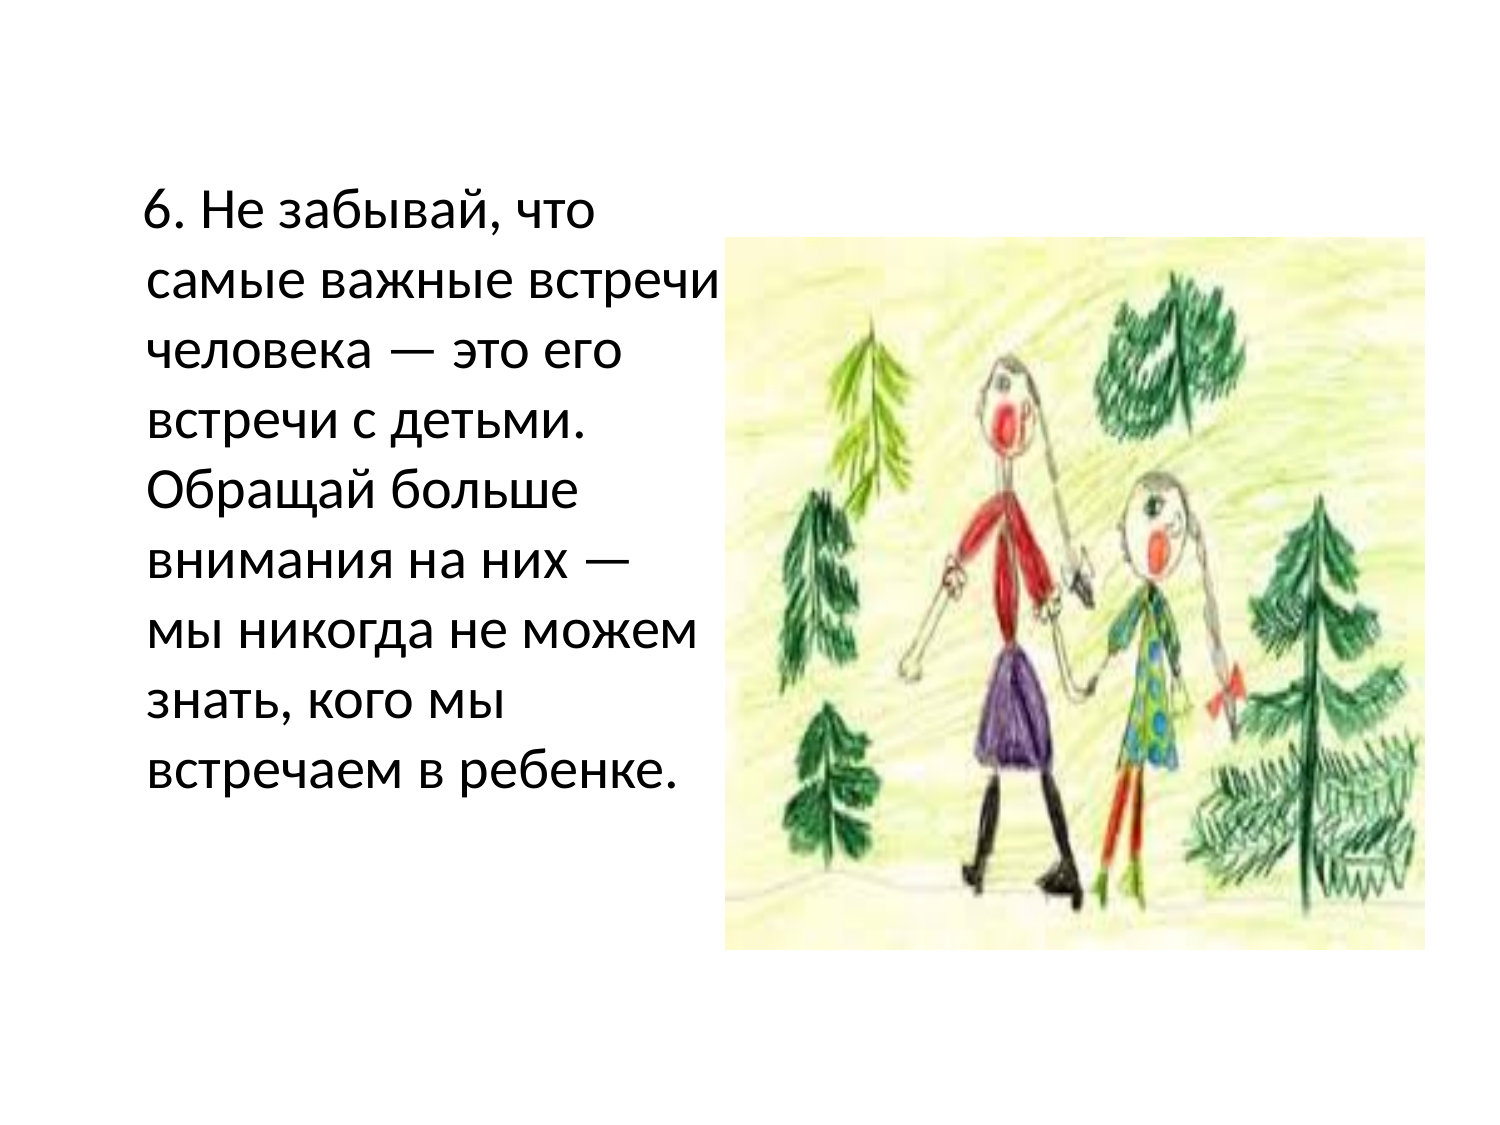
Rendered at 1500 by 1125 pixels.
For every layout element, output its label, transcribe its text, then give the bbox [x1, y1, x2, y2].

list 6. Не забывай, что самые важные встречи человека — это его встречи с детьми. Обращай больше внимания на них — мы никогда не можем знать, кого мы встречаем в ребенке. [74, 162, 738, 1076]
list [724, 237, 1426, 951]
